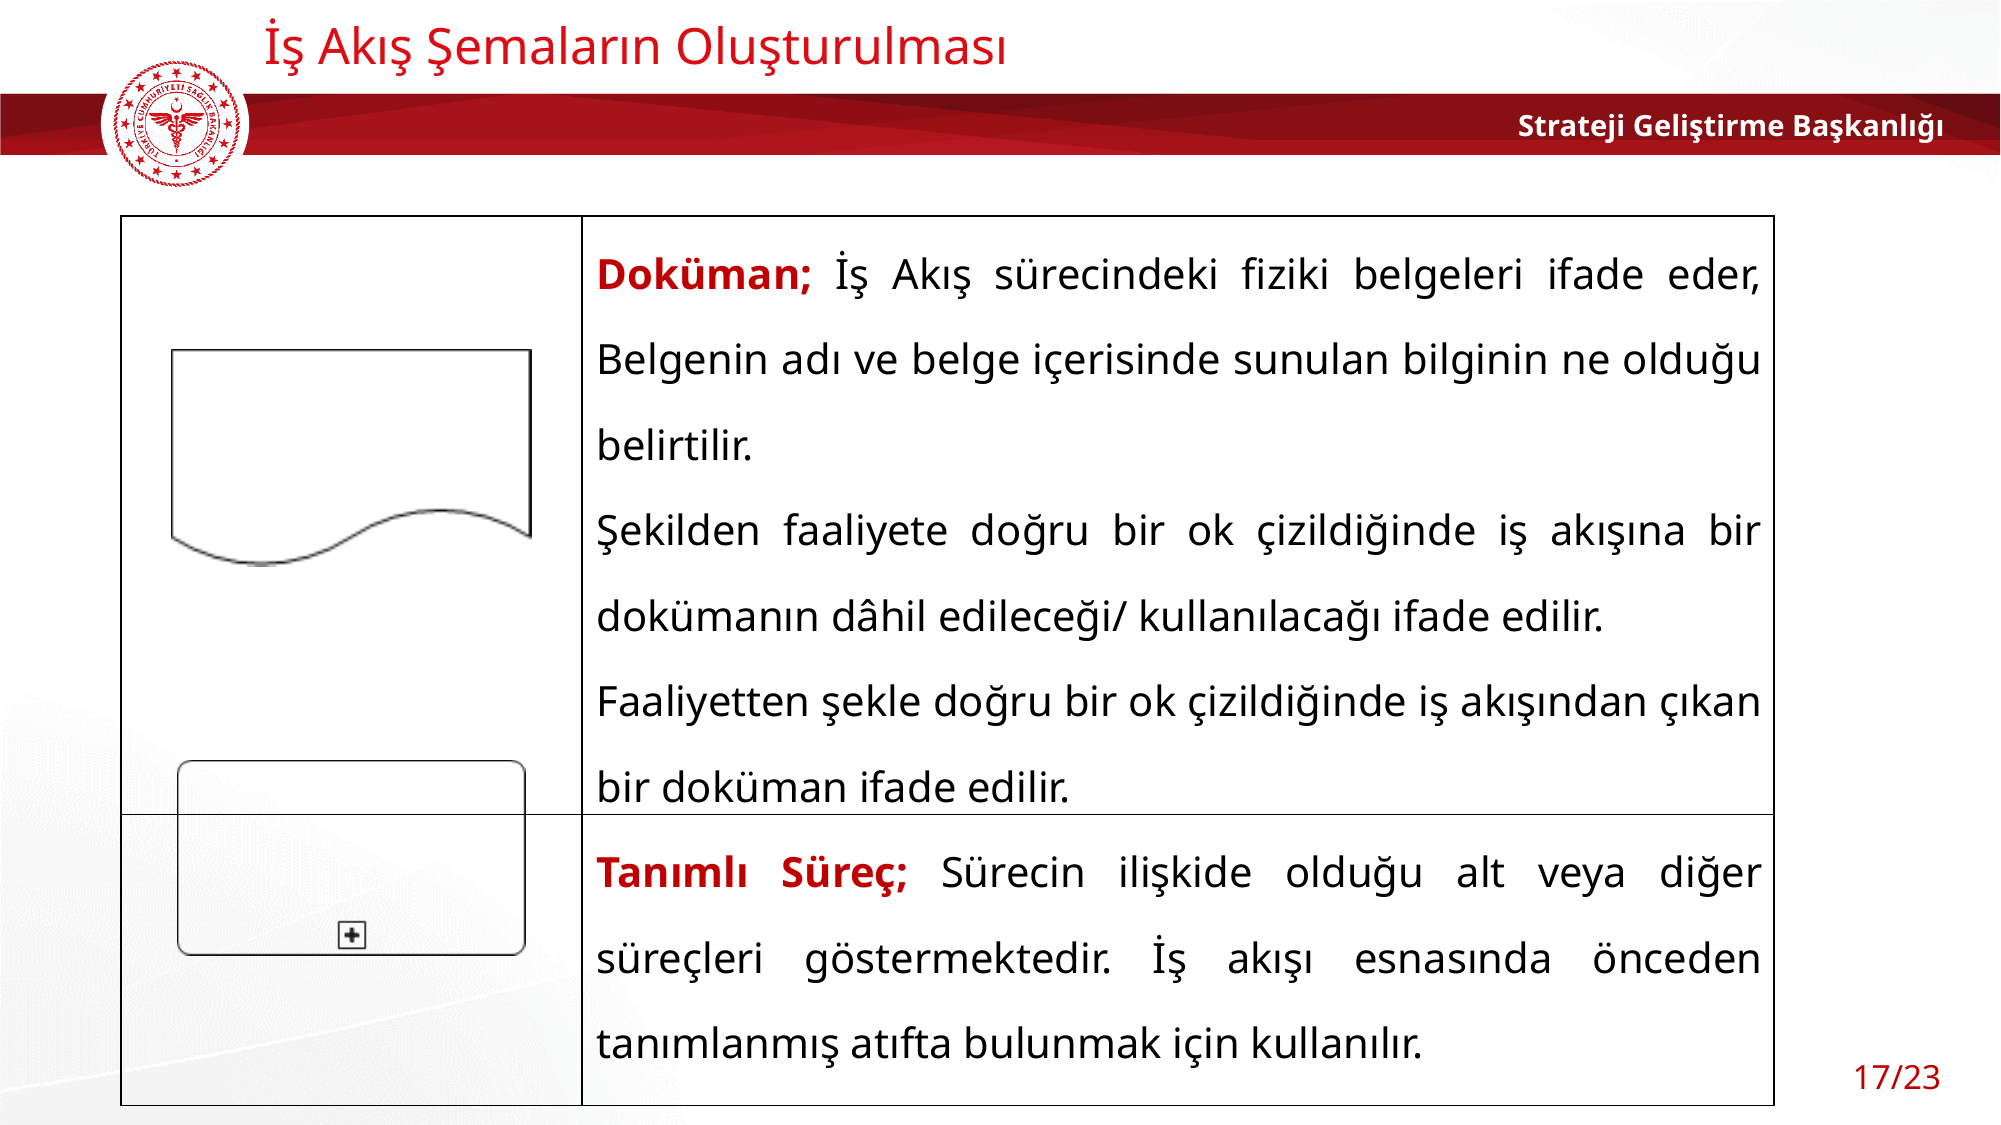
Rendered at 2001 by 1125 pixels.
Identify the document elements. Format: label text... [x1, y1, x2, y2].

picture [0, 0, 2001, 1125]
table_header [122, 217, 581, 814]
table_cell Tanımlı Süreç; Sürecin ilişkide olduğu alt veya diğer süreçleri göstermektedir. İş akışı esnasında önceden tanımlanmış atıfta bulunmak için kullanılır. [583, 815, 1773, 1105]
table_header Doküman; İş Akış sürecindeki fiziki belgeleri ifade eder, Belgenin adı ve belge içerisinde sunulan bilginin ne olduğu belirtilir. Şekilden faaliyete doğru bir ok çizildiğinde iş akışına bir dokümanın dâhil edileceği/ kullanılacağı ifade edilir. Faaliyetten şekle doğru bir ok çizildiğinde iş akışından çıkan bir doküman ifade edilir. [583, 217, 1773, 814]
table_cell [122, 815, 581, 1105]
title İş Akış Şemaların Oluşturulması [249, 3, 1977, 89]
